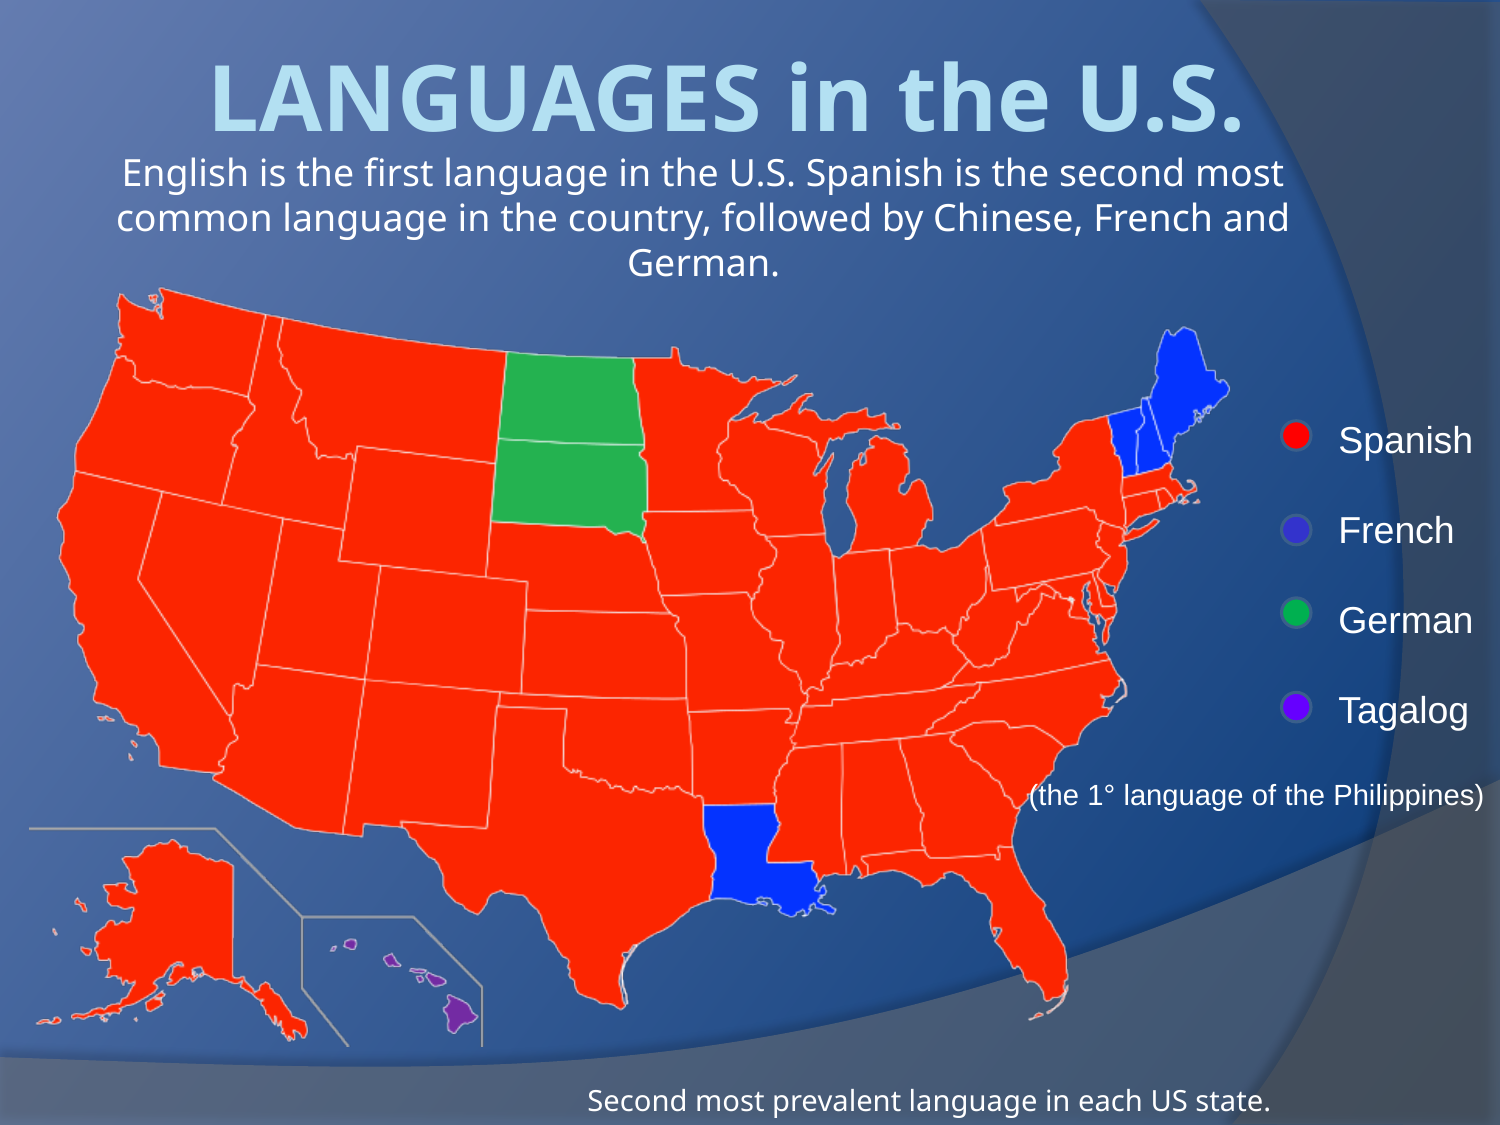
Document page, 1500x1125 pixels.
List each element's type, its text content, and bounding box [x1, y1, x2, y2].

text_box Spanish French German Tagalog (the 1° language of the Philippines) [1281, 408, 1500, 819]
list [29, 278, 1271, 1047]
list LANGUAGES in the U.S. [76, 0, 1378, 150]
text_box Second most prevalent language in each US state. [572, 1074, 1412, 1125]
title English is the first language in the U.S. Spanish is the second most common language in the country, followed by Chinese, French and German. [100, 150, 1307, 269]
